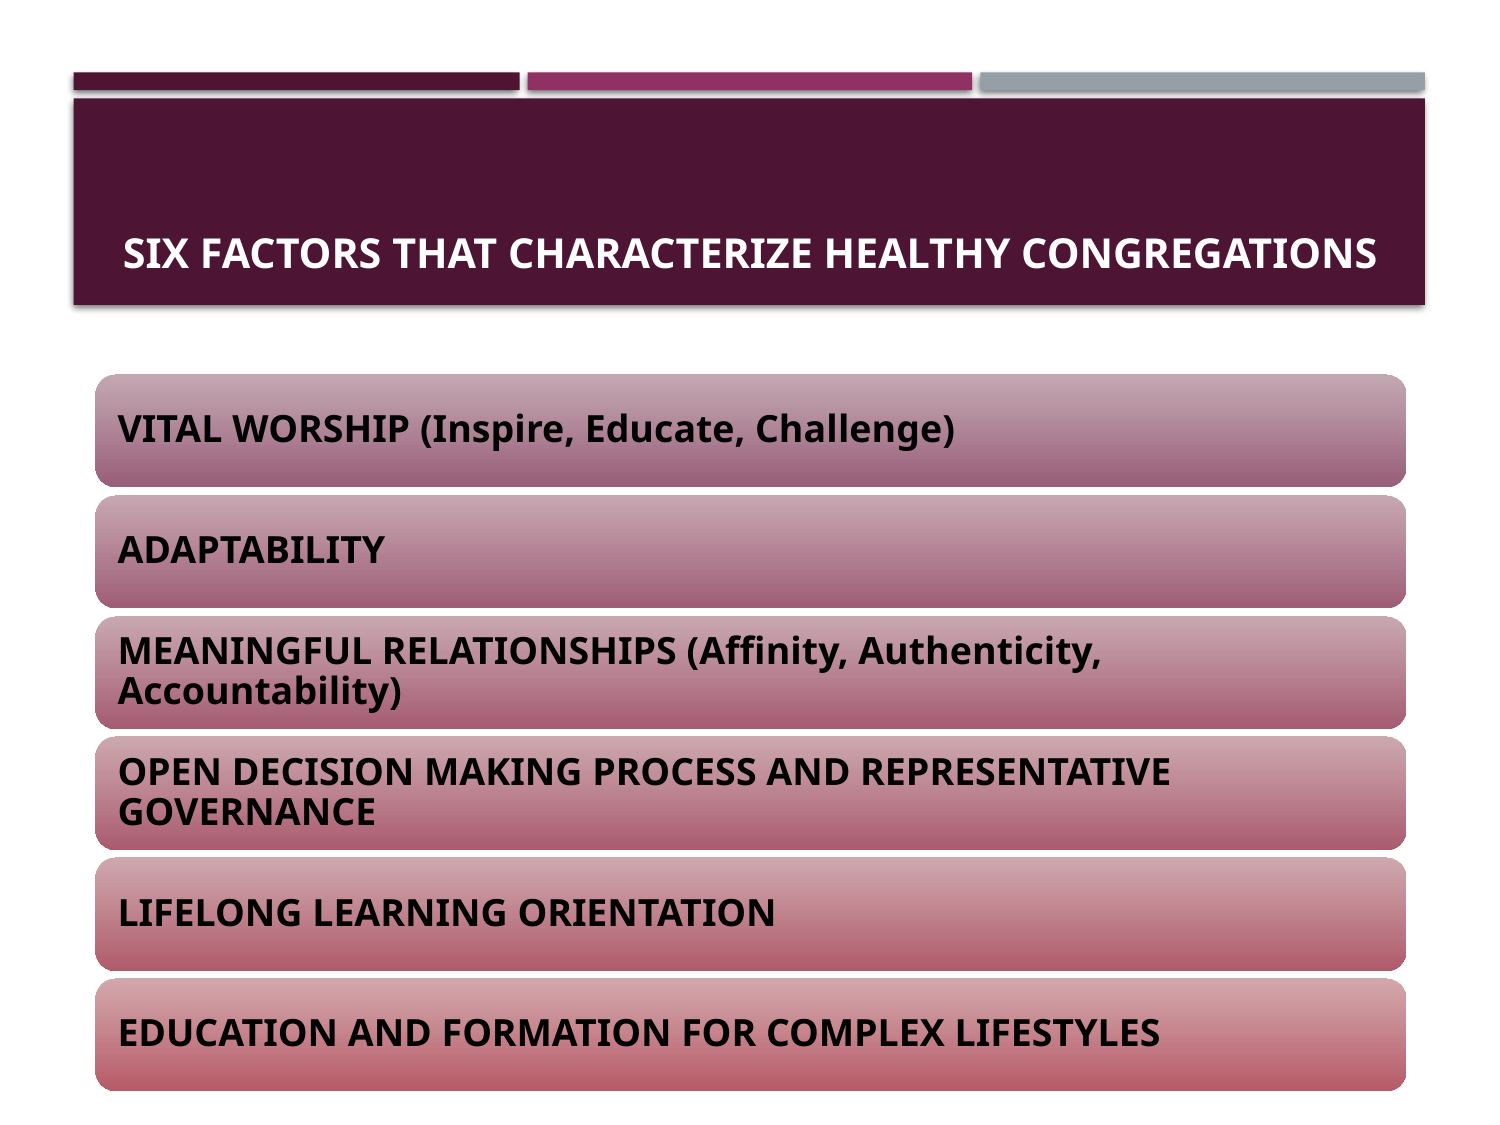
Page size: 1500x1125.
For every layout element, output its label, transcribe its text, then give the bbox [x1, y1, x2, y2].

title SIX FACTORS THAT CHARACTERIZE HEALTHY CONGREGATIONS [94, 149, 1406, 328]
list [94, 364, 1407, 1101]
